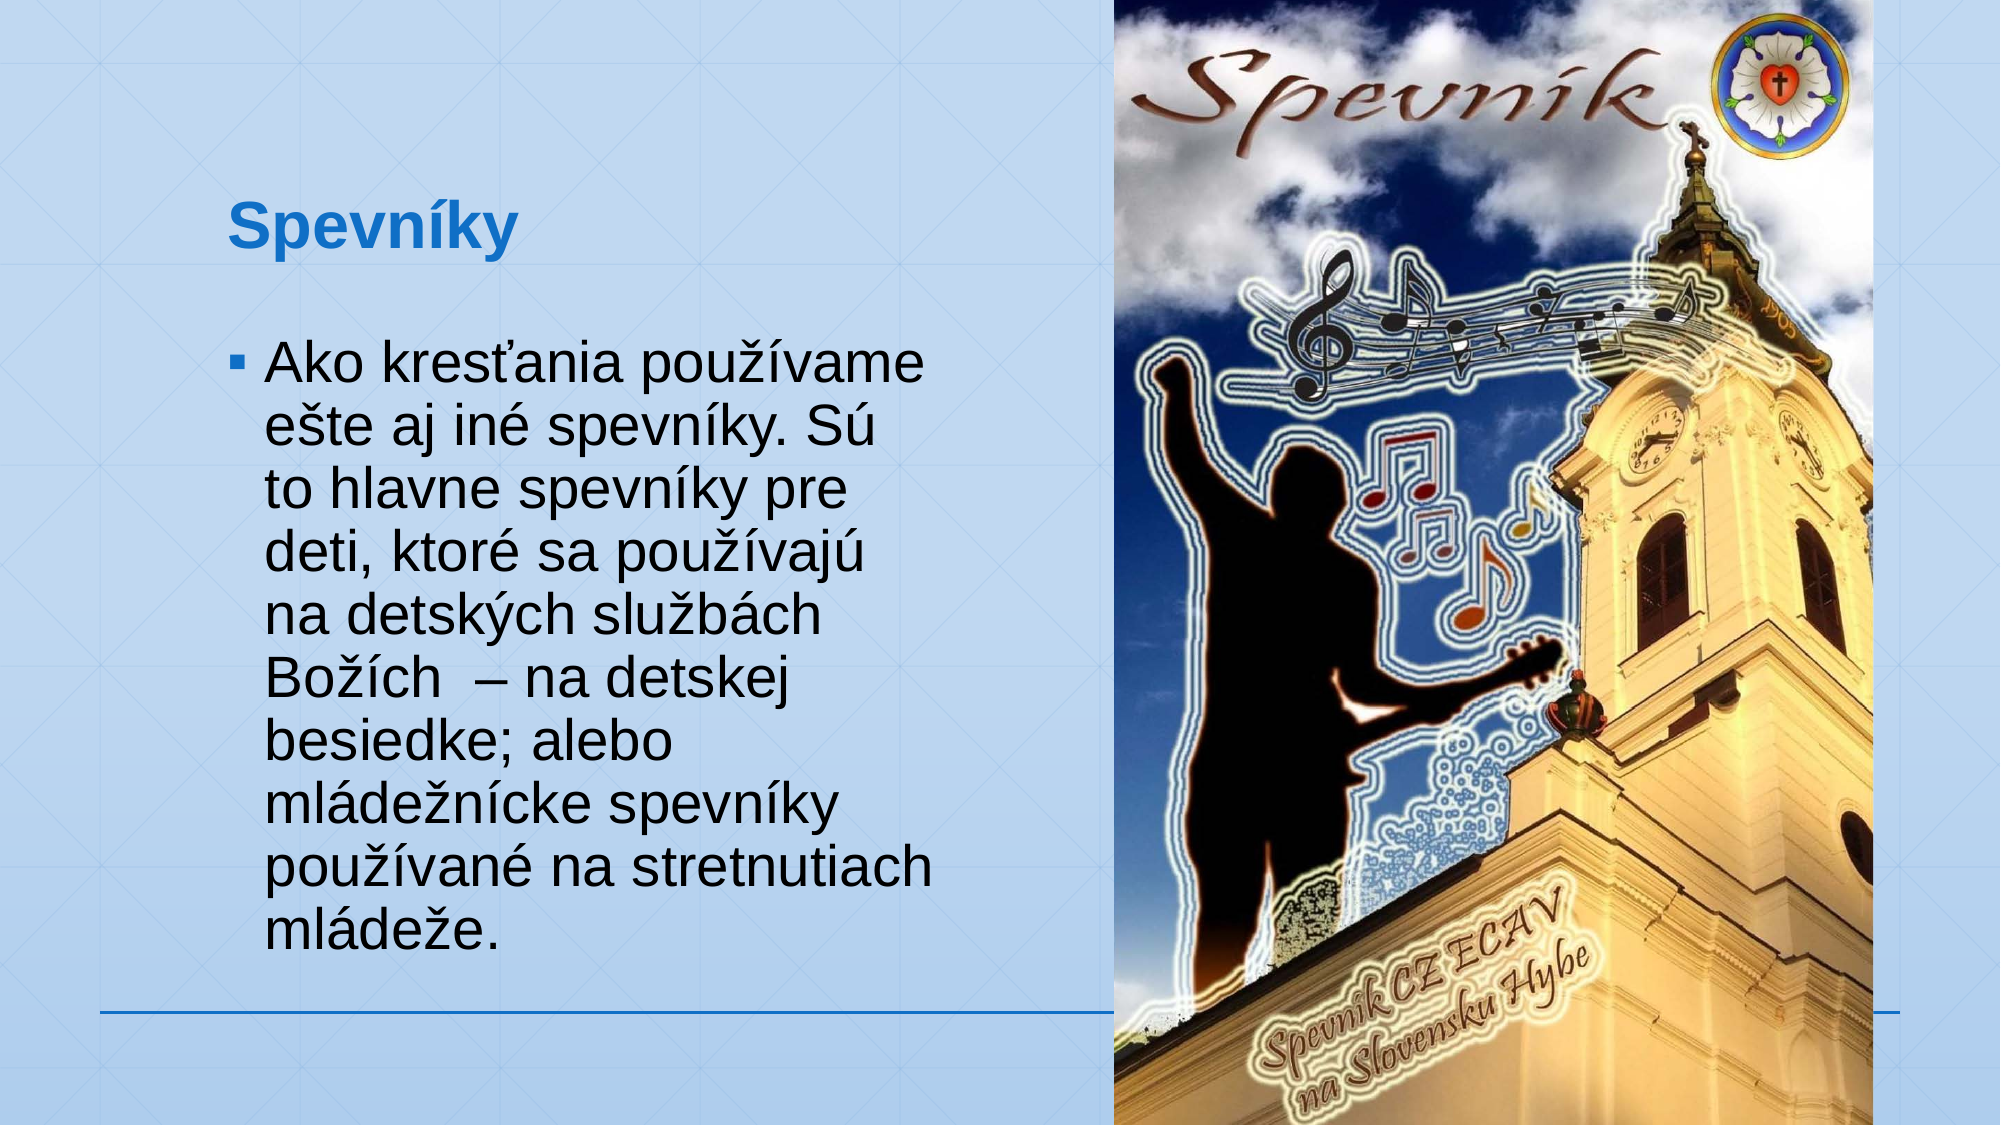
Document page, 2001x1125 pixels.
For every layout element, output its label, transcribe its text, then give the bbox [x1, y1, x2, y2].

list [1114, 0, 1874, 1125]
list Ako kresťania používame ešte aj iné spevníky. Sú to hlavne spevníky pre deti, ktoré sa používajú na detských službách Božích – na detskej besiedke; alebo mládežnícke spevníky používané na stretnutiach mládeže. [212, 324, 963, 950]
title Spevníky [212, 82, 1114, 271]
